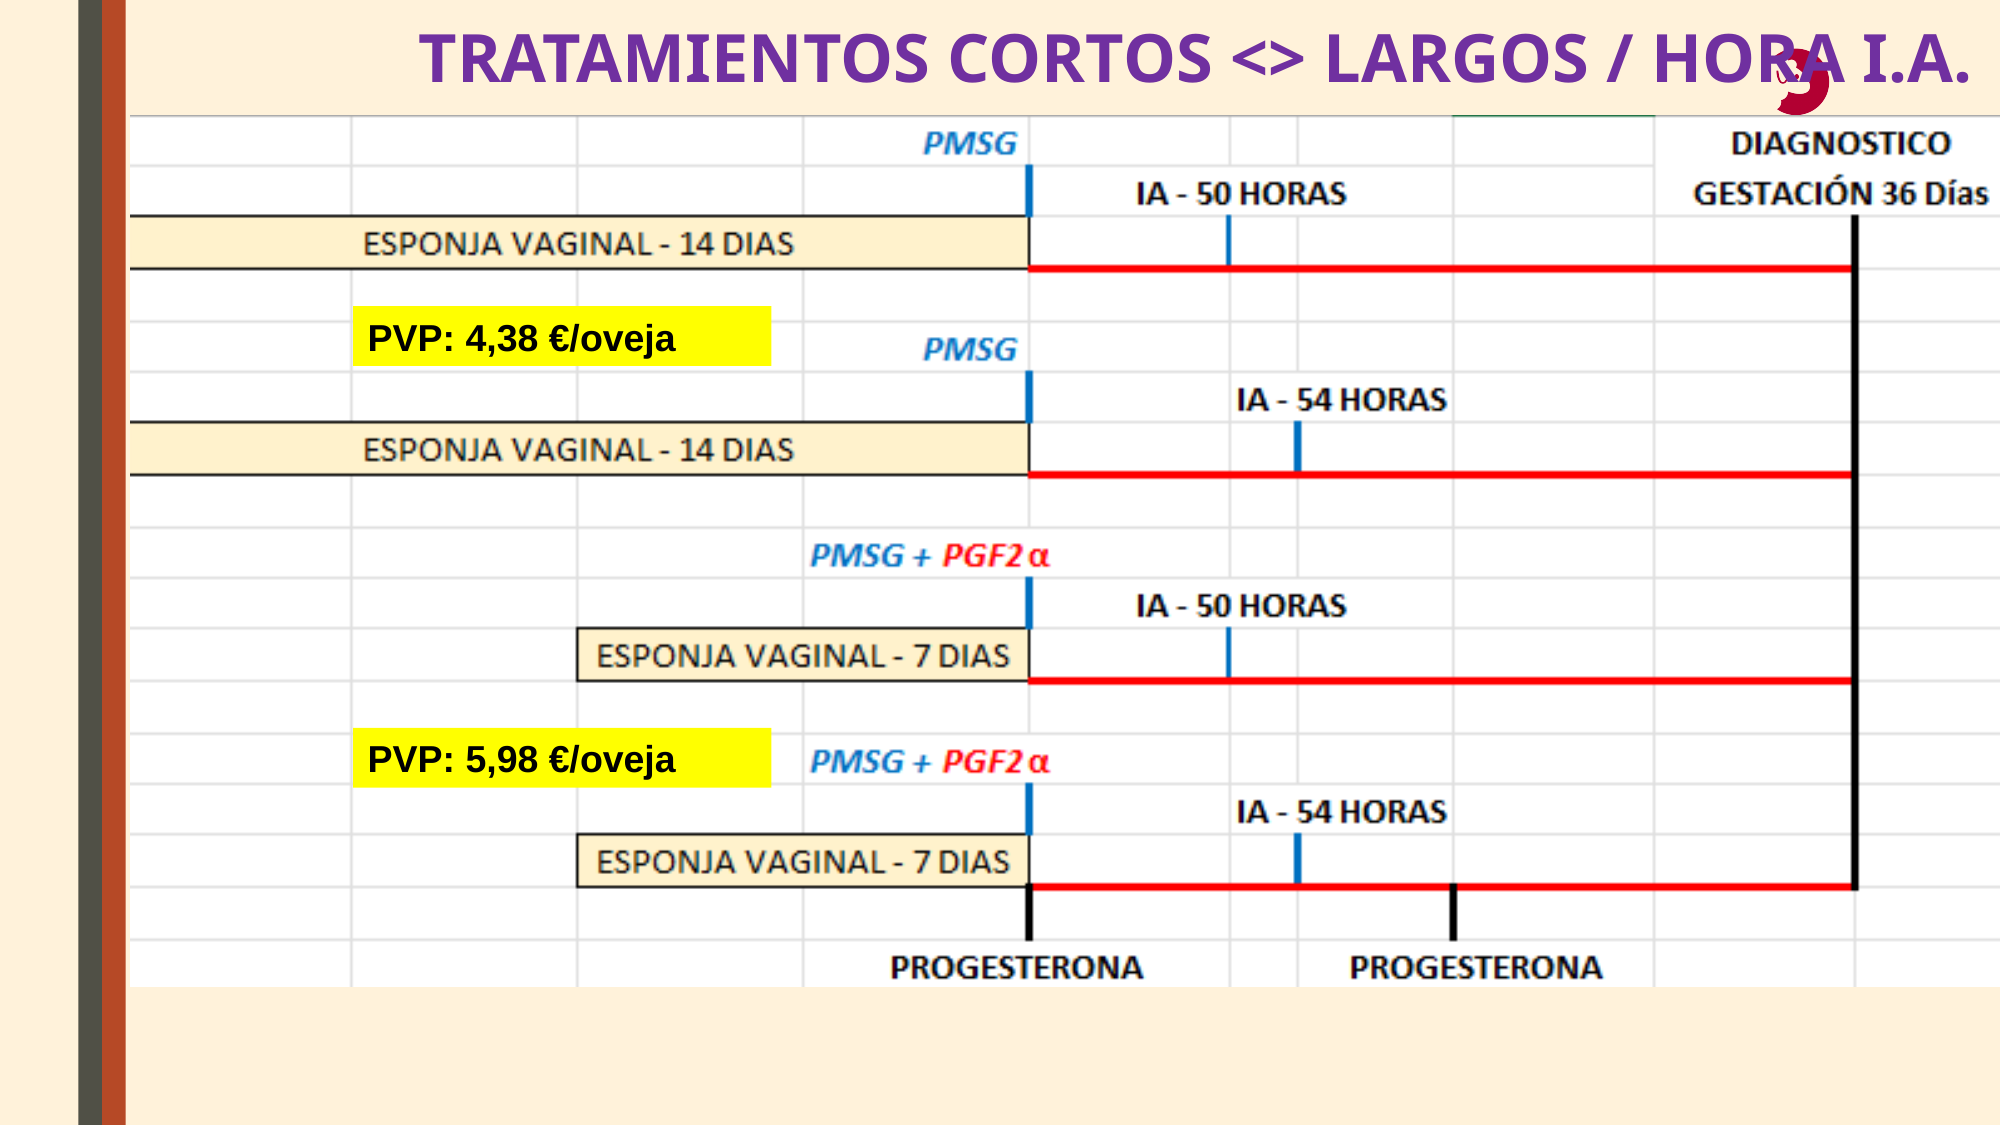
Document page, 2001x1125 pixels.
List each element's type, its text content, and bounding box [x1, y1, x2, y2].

text_box TRATAMIENTOS CORTOS <> LARGOS / HORA I.A. [403, 8, 2000, 104]
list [130, 115, 2000, 987]
picture [1630, 104, 1970, 115]
